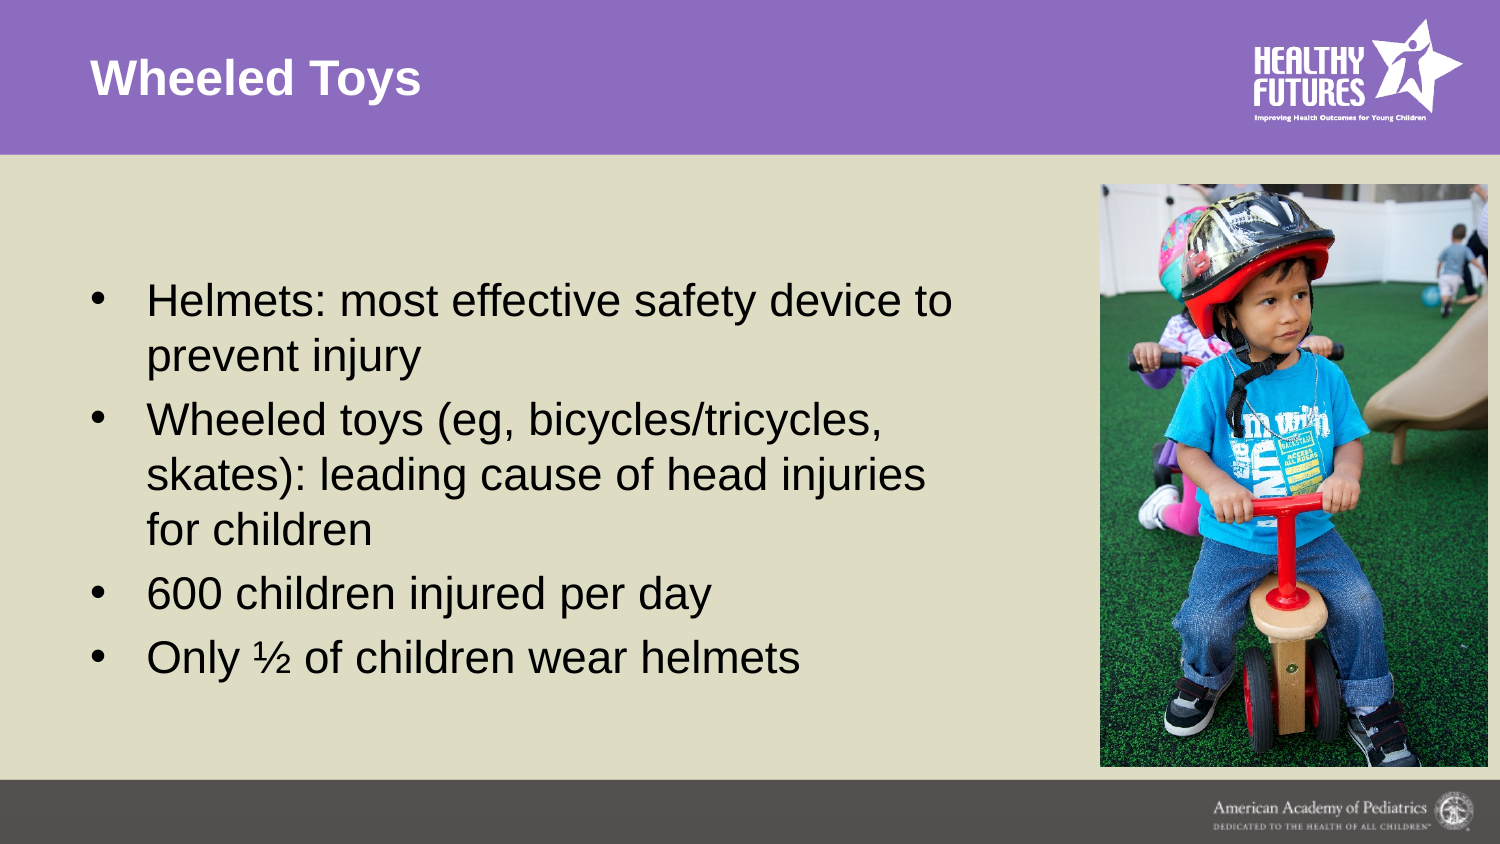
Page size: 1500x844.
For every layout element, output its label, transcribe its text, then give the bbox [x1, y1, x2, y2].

title Wheeled Toys [75, 9, 1188, 141]
picture [0, 0, 1500, 844]
list Helmets: most effective safety device to prevent injury Wheeled toys (eg, bicycles/tricycles, skates): leading cause of head injuries for children 600 children injured per day Only ½ of children wear helmets [75, 263, 1000, 688]
